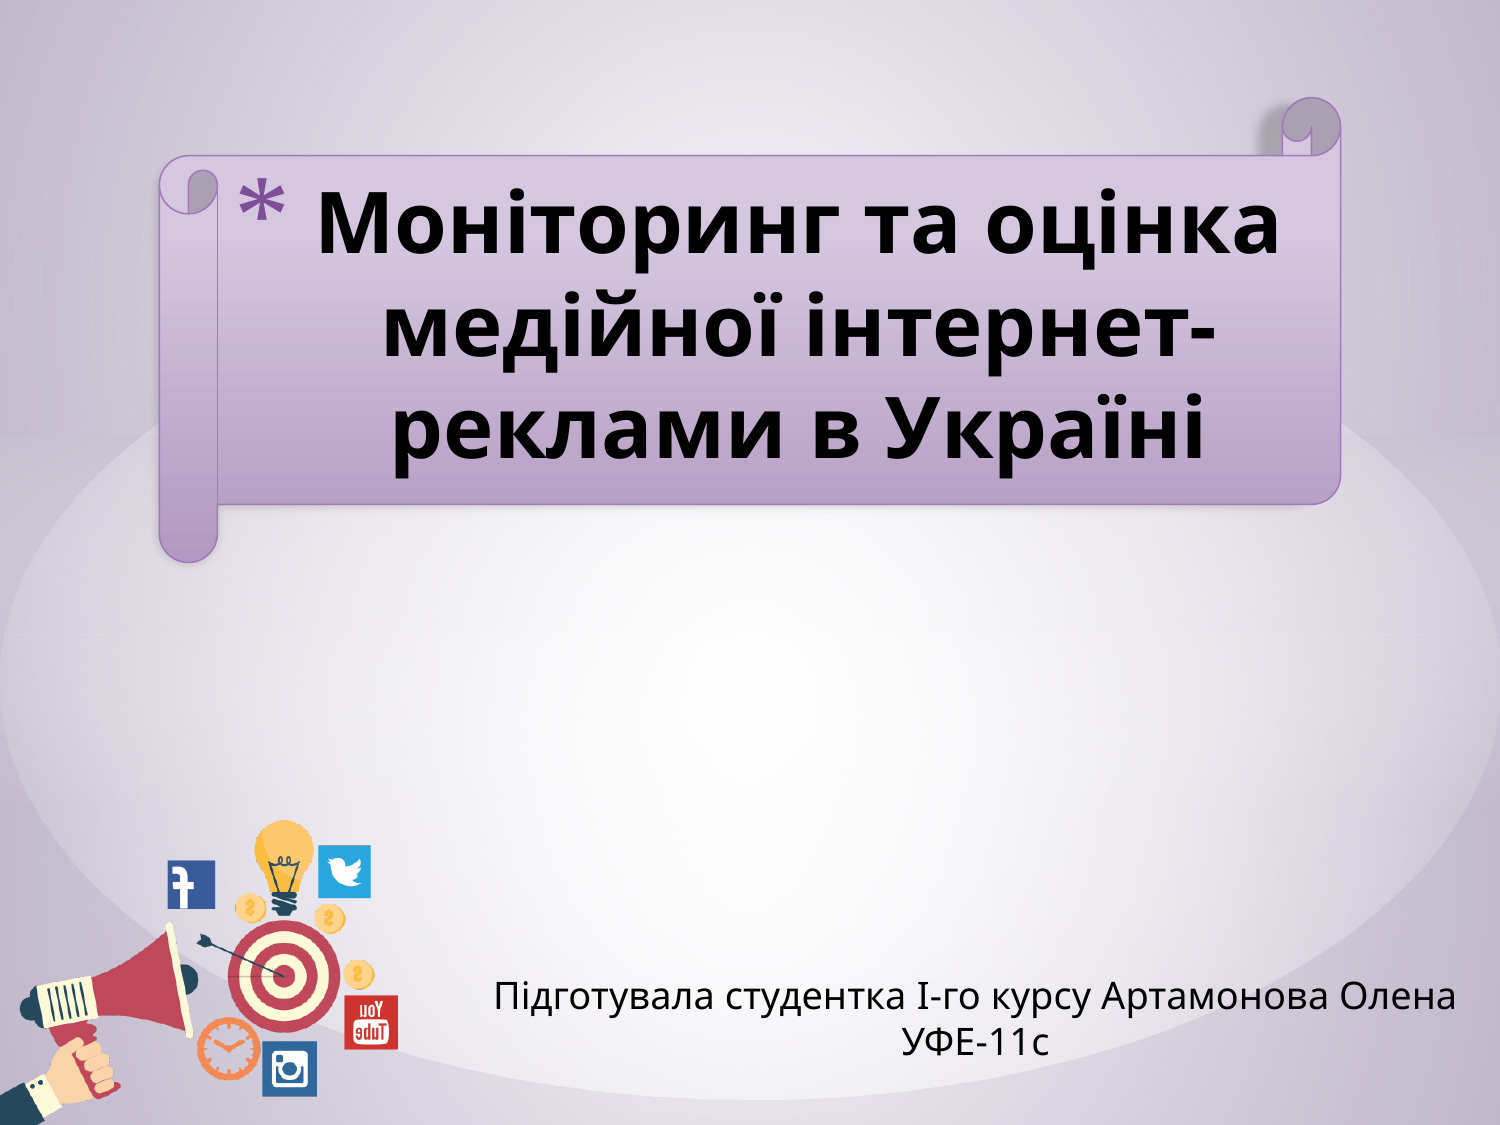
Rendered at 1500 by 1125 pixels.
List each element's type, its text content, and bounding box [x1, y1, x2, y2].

picture [0, 786, 404, 1125]
subtitle Підготувала студентка I-го курсу Артамонова Олена УФЕ-11с [455, 964, 1496, 1071]
text_box [158, 166, 165, 552]
text_box [171, 96, 1342, 494]
title Моніторинг та оцінка медійної інтернет-реклами в Україні [165, 160, 1335, 563]
